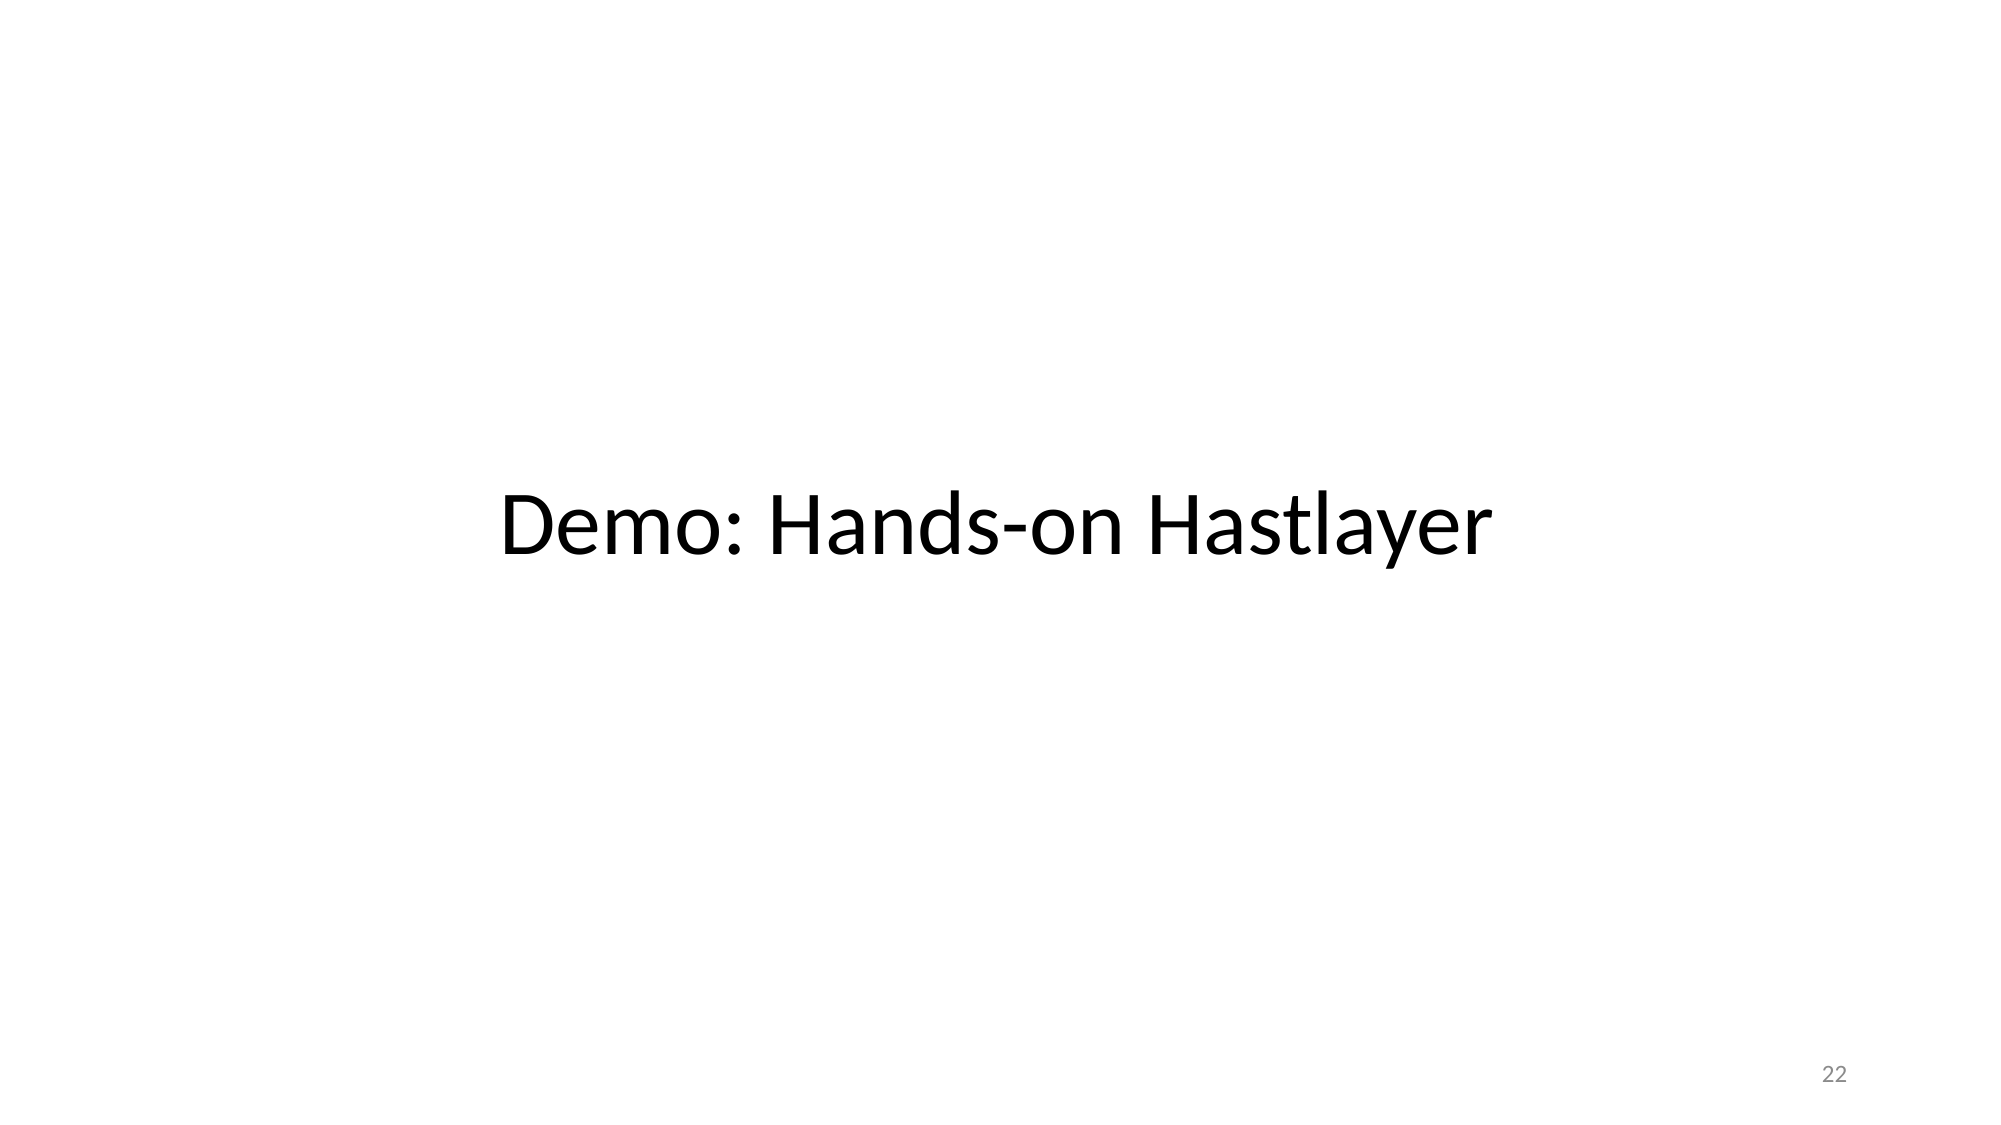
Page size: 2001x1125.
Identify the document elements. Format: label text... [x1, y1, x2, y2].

text_box Demo: Hands-on Hastlayer [64, 455, 1931, 580]
slide_number 22 [1412, 1042, 1863, 1103]
